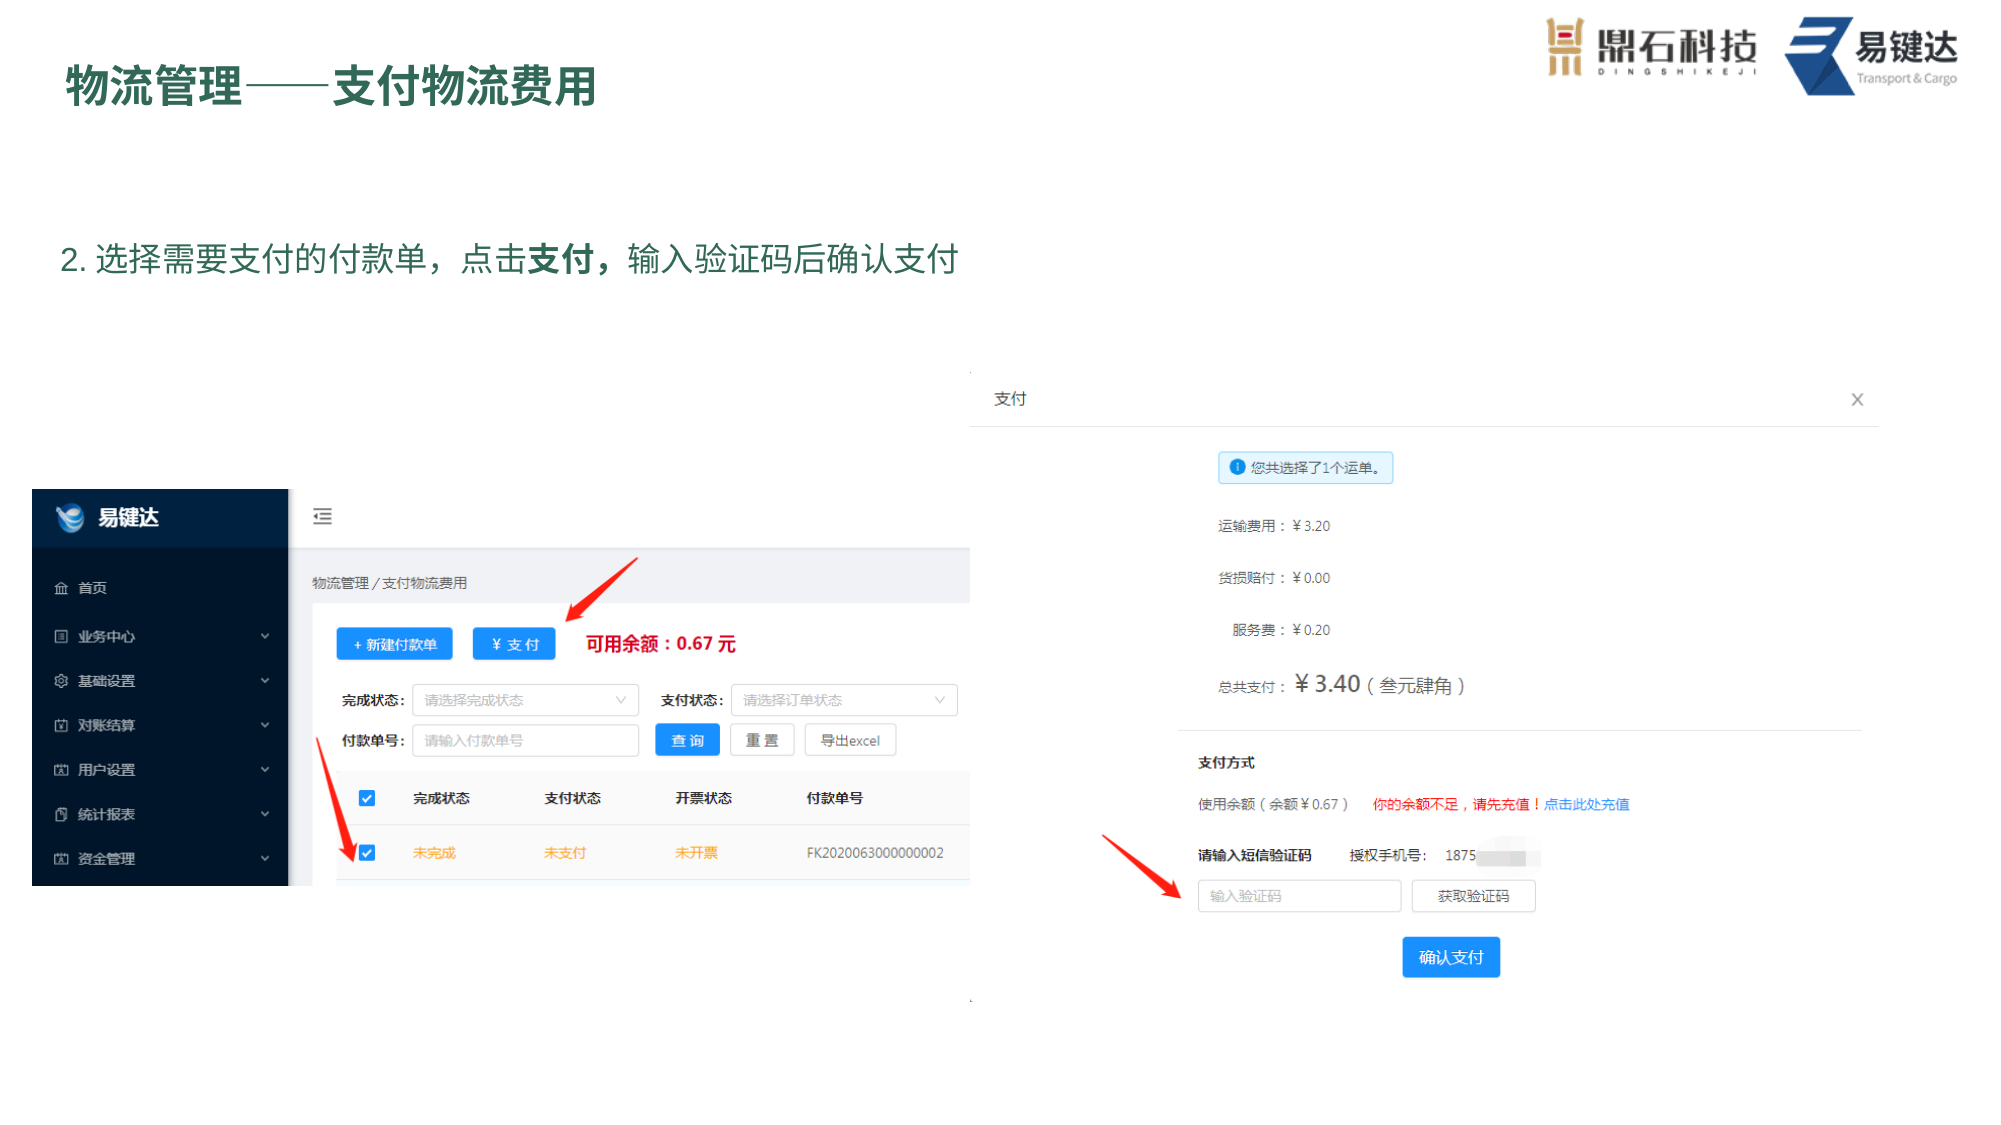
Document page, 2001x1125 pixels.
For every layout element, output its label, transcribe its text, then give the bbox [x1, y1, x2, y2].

picture [31, 372, 1879, 1002]
text_box 物流管理——支付物流费用 [45, 42, 692, 121]
picture [1520, 0, 1962, 147]
text_box 2.选择需要支付的付款单，点击支付，输入验证码后确认支付 [45, 218, 1696, 286]
